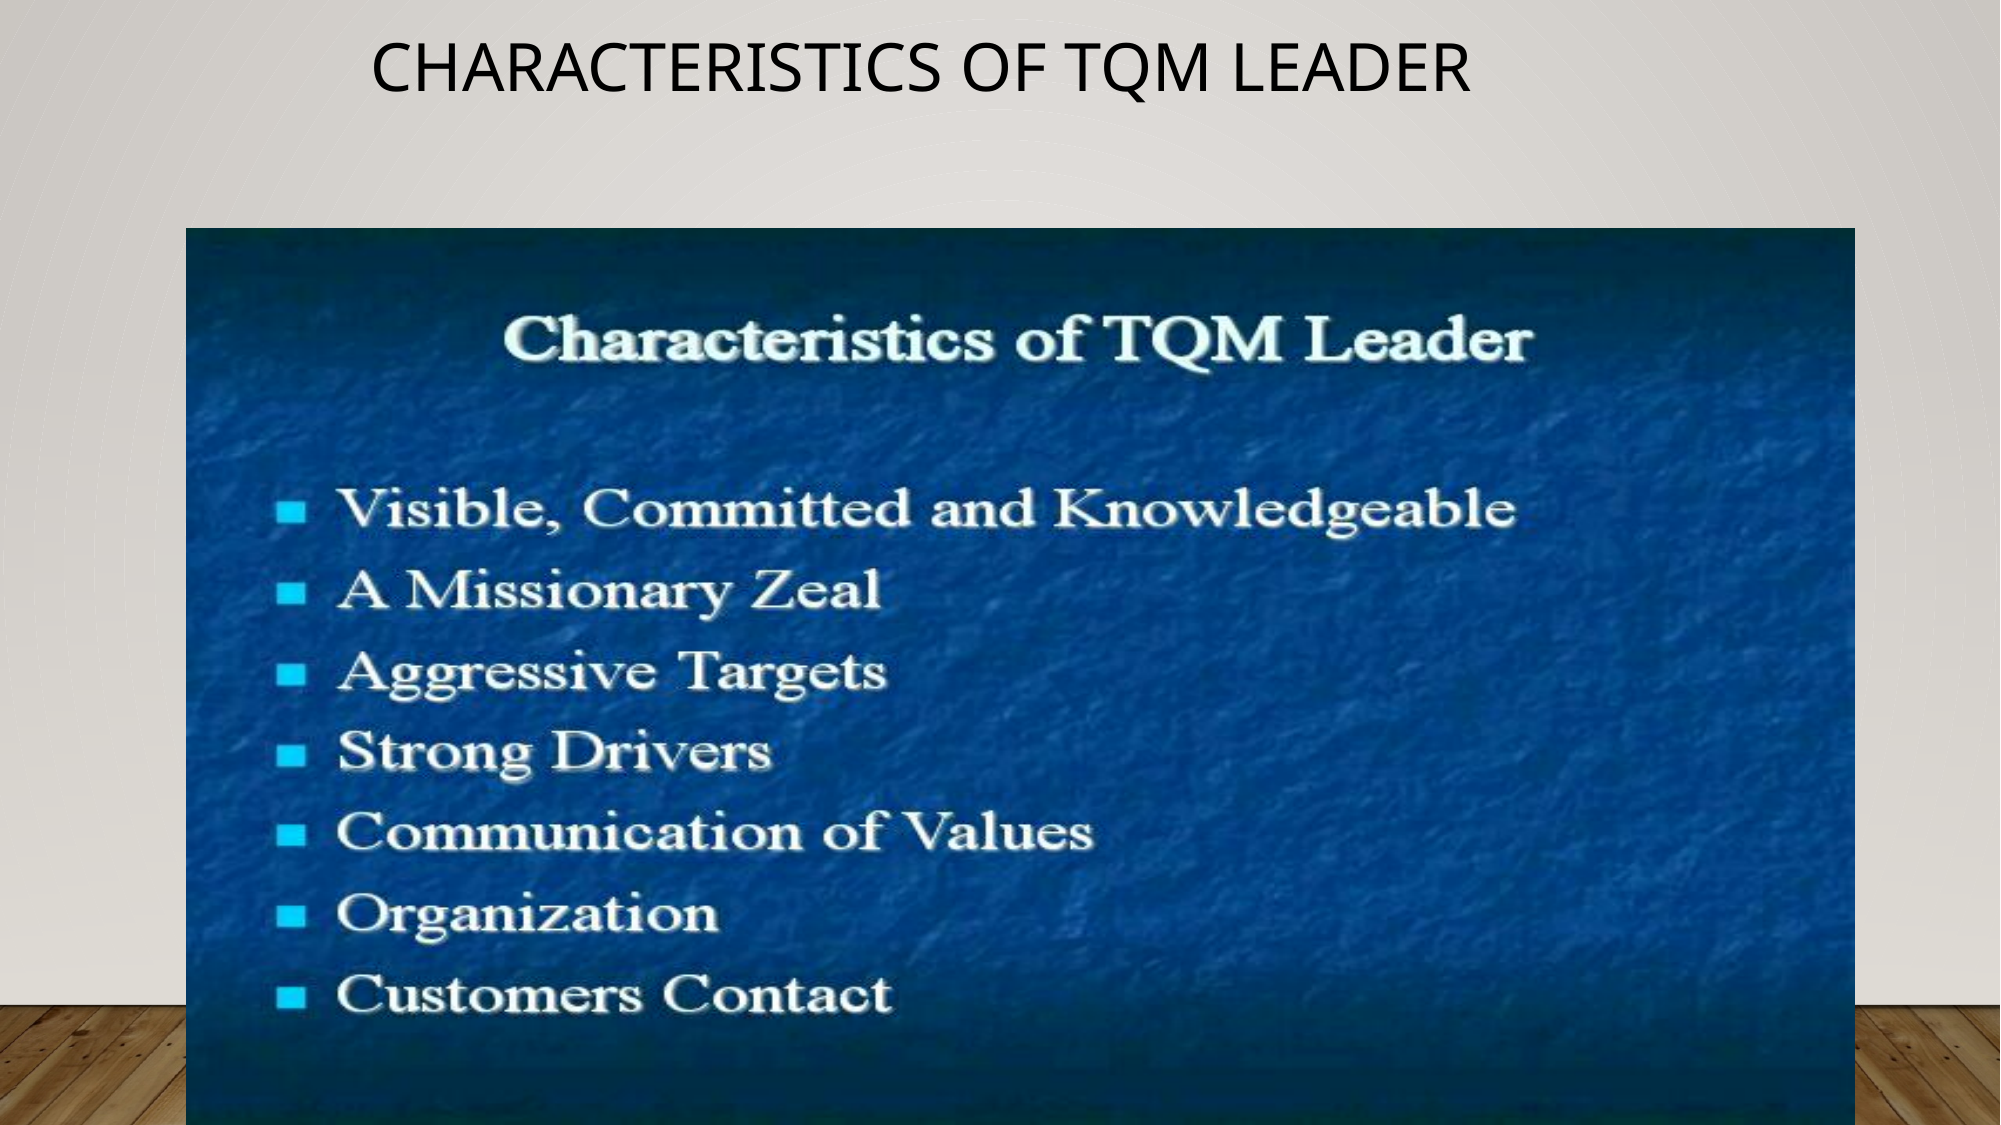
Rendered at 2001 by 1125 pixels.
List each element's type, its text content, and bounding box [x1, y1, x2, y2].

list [186, 228, 1855, 1125]
picture [1855, 1005, 2000, 1125]
picture [0, 1005, 186, 1125]
title Characteristics of TQM LEADER [355, 26, 1931, 199]
